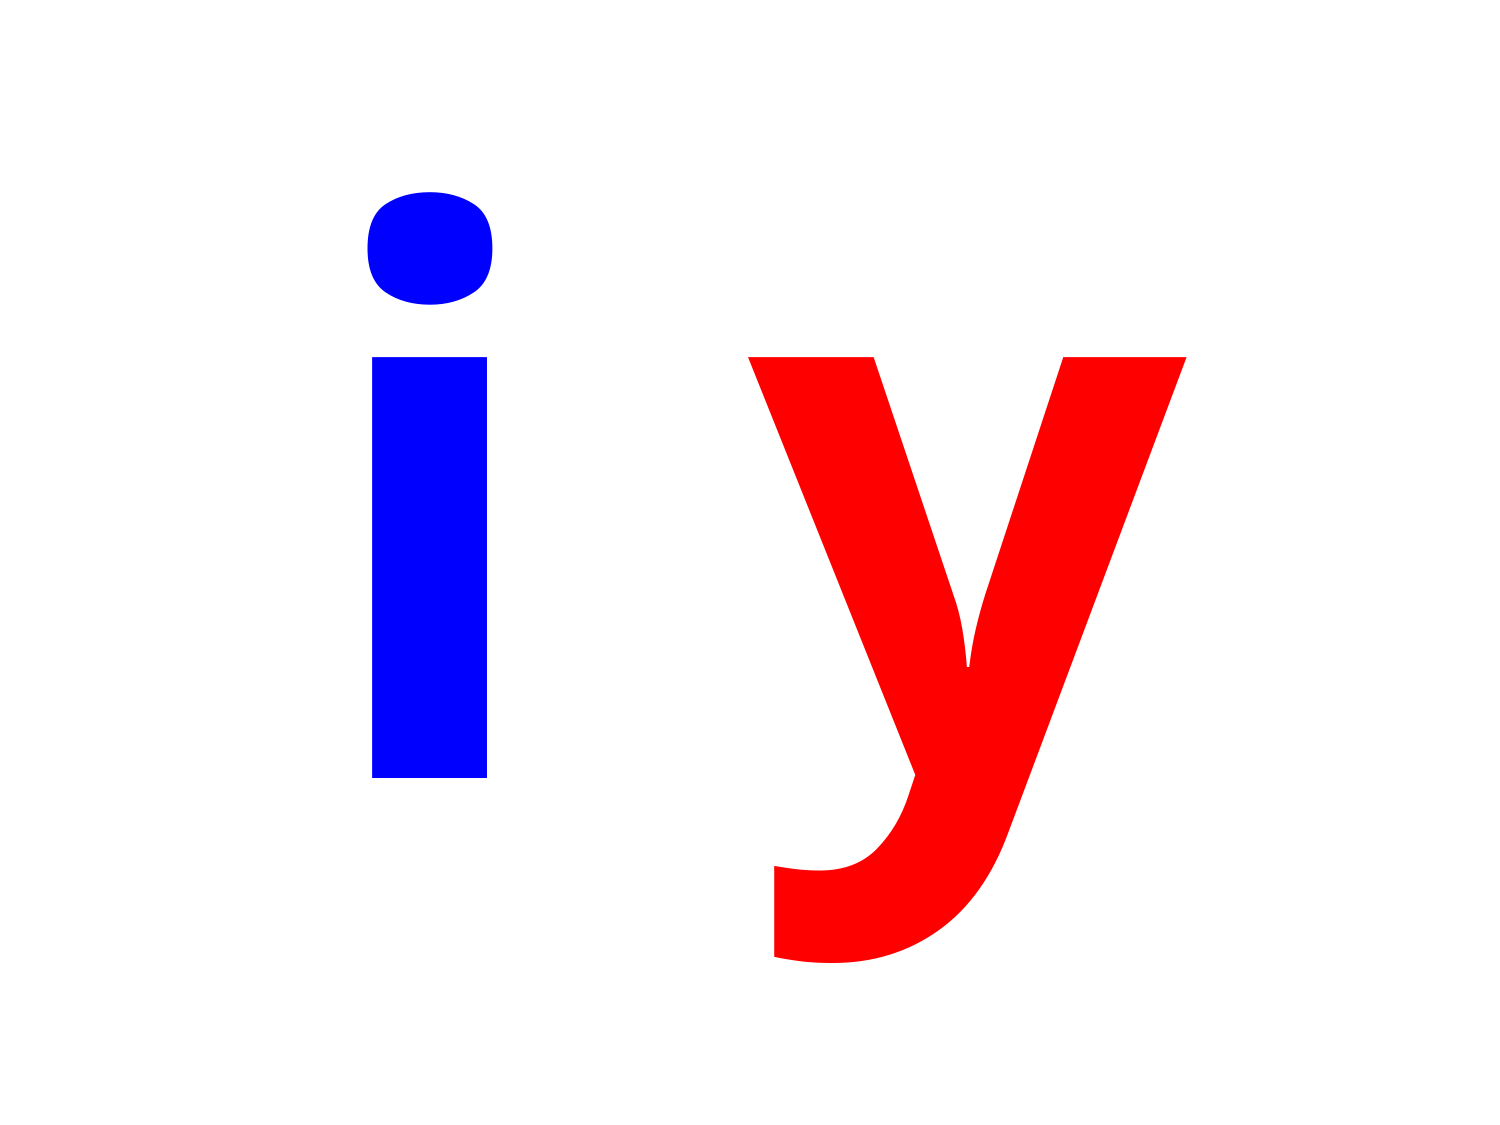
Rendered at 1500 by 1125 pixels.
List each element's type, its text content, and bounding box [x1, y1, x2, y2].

list i y [74, 0, 1426, 1006]
